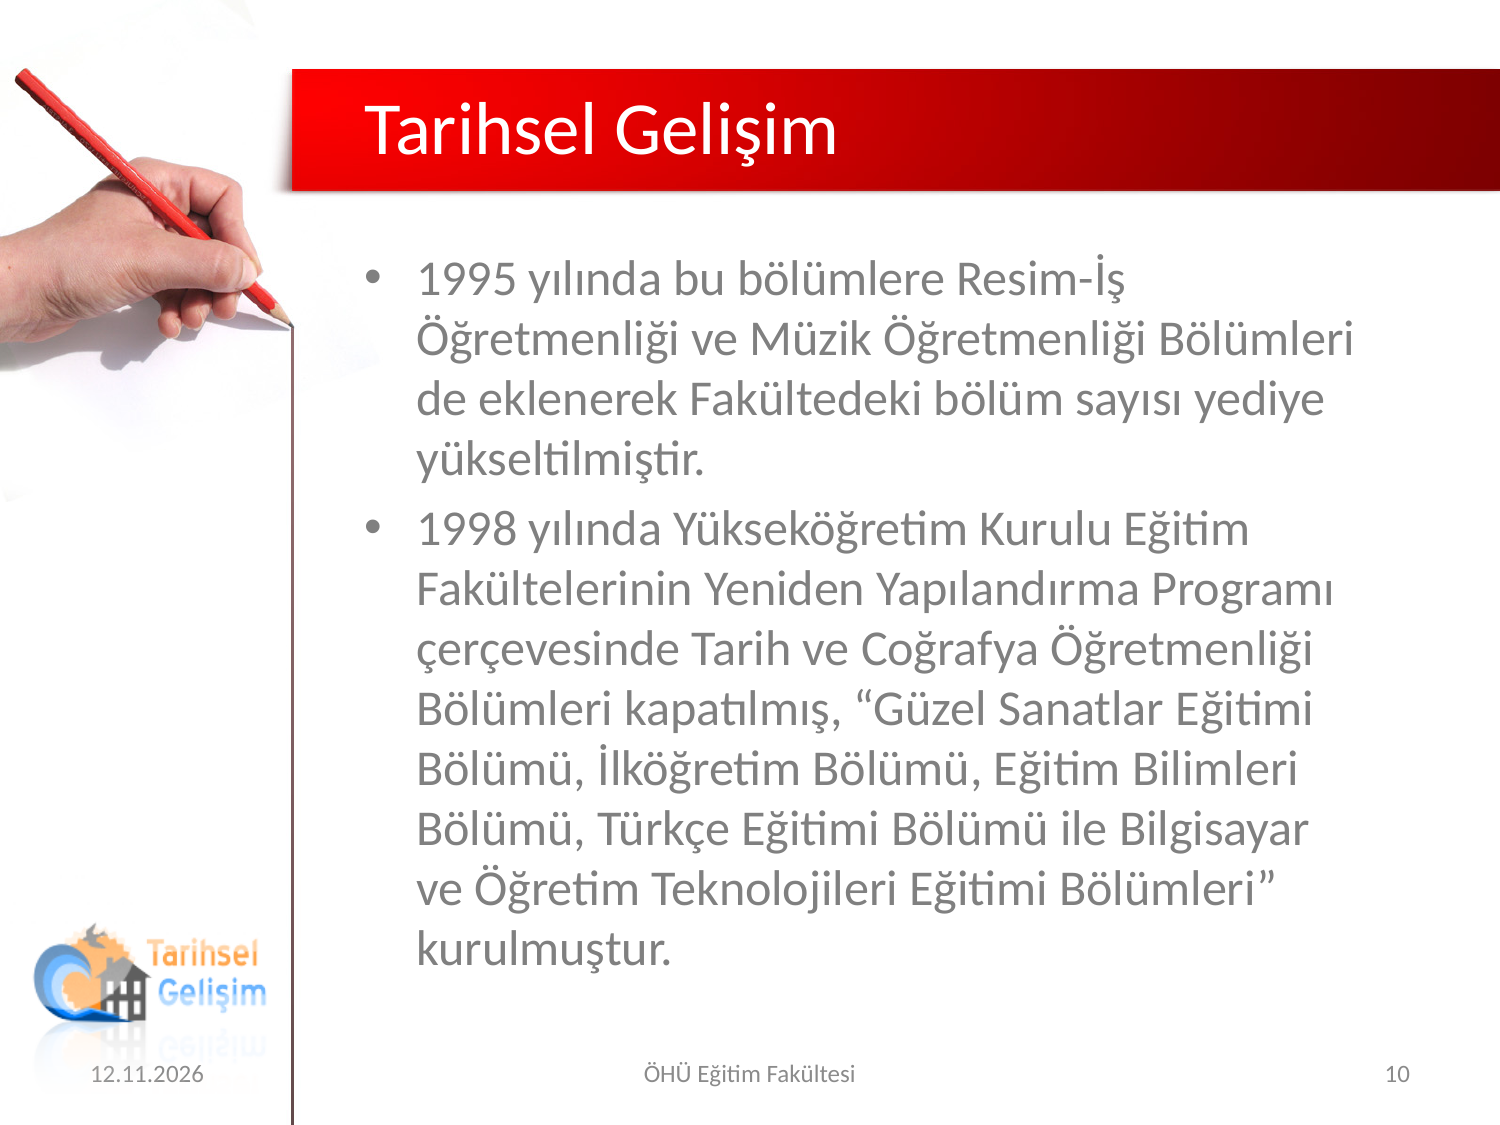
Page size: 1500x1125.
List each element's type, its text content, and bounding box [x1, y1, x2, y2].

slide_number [75, 1042, 425, 1103]
footer ÖHÜ Eğitim Fakültesi [512, 1042, 988, 1103]
slide_number 10 [1074, 1042, 1425, 1103]
picture [0, 0, 1500, 1125]
list 1995 yılında bu bölümlere Resim-İş Öğretmenliği ve Müzik Öğretmenliği Bölümleri de eklenerek Fakültedeki bölüm sayısı yediye yükseltilmiştir. 1998 yılında Yükseköğretim Kurulu Eğitim Fakültelerinin Yeniden Yapılandırma Programı çerçevesinde Tarih ve Coğrafya Öğretmenliği Bölümleri kapatılmış, “Güzel Sanatlar Eğitimi Bölümü, İlköğretim Bölümü, Eğitim Bilimleri Bölümü, Türkçe Eğitimi Bölümü ile Bilgisayar ve Öğretim Teknolojileri Eğitimi Bölümleri” kurulmuştur. [349, 238, 1377, 989]
title Tarihsel Gelişim [349, 61, 1377, 187]
